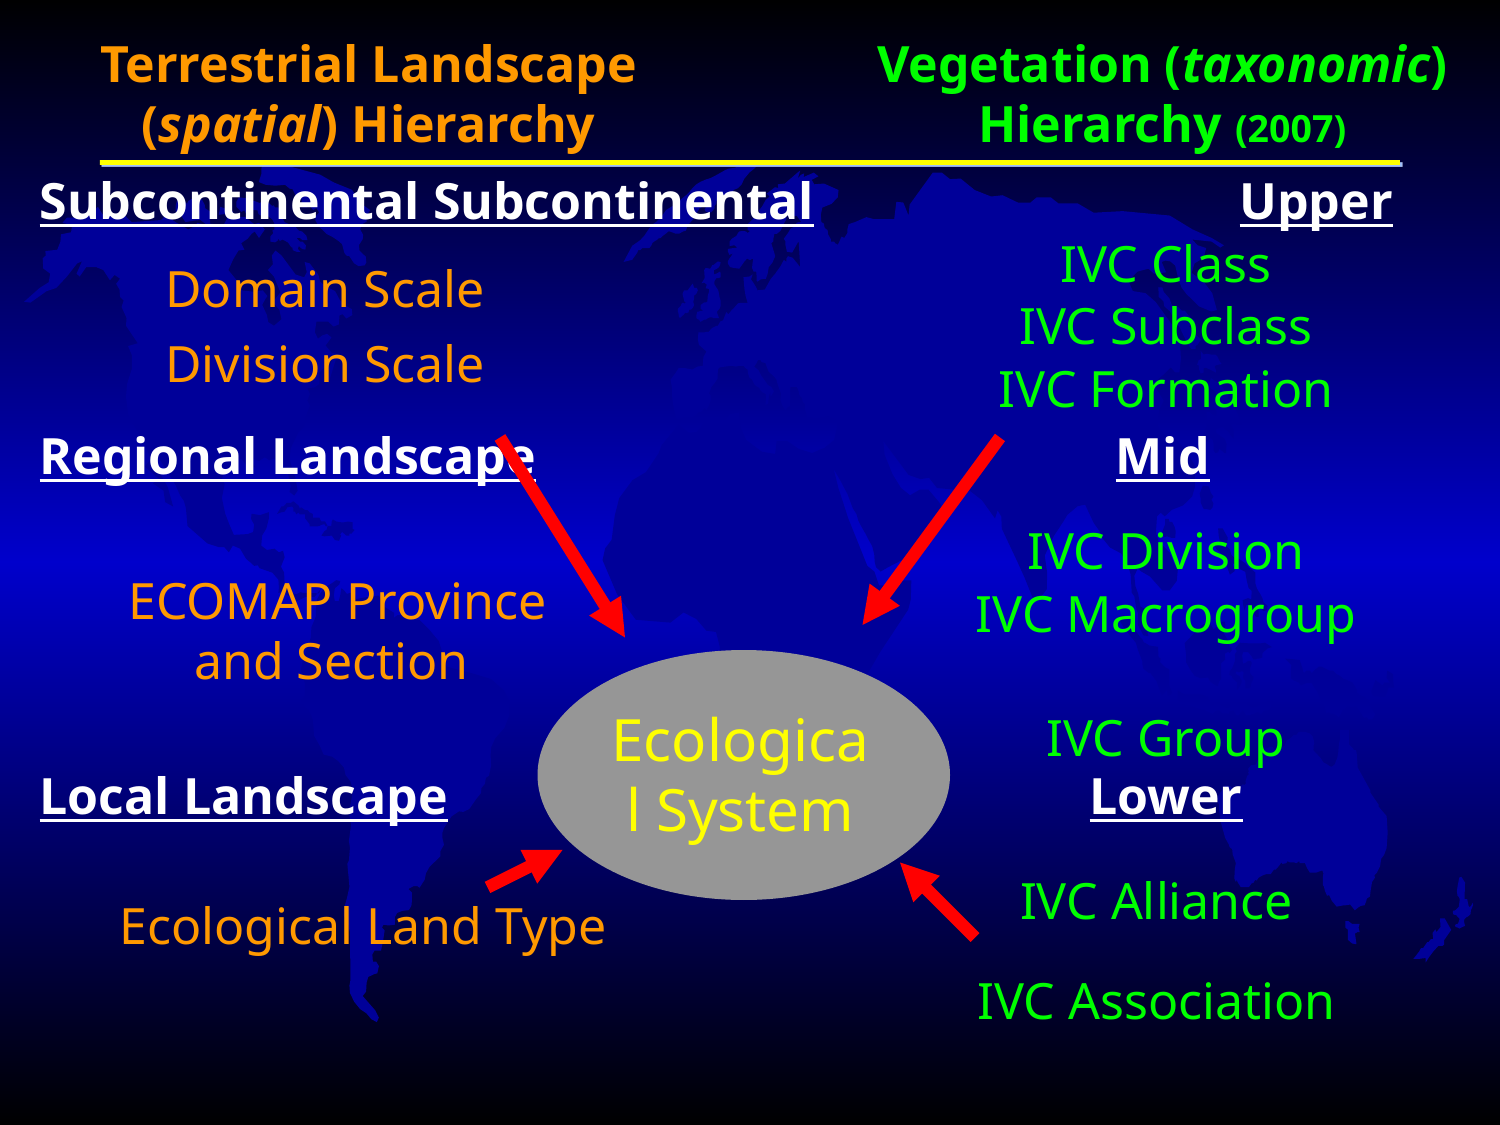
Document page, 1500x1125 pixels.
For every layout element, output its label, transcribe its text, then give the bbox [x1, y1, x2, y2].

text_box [487, 437, 1001, 938]
text_box Terrestrial Landscape (spatial) Hierarchy [62, 24, 675, 160]
text_box IVC Formation [832, 363, 1500, 425]
text_box IVC Alliance [1004, 862, 1401, 938]
text_box IVC Subclass [832, 287, 1500, 363]
text_box ECOMAP Province and Section [87, 562, 482, 698]
text_box Vegetation (taxonomic) Hierarchy (2007) [824, 24, 1500, 160]
text_box IVC Group [1004, 699, 1500, 774]
text_box IVC Macrogroup [1004, 588, 1500, 650]
text_box IVC Class [832, 224, 1500, 287]
text_box IVC Division [1004, 512, 1500, 588]
text_box Domain Scale [87, 249, 563, 325]
text_box Ecological Land Type [99, 887, 627, 963]
text_box IVC Association [912, 962, 1401, 1038]
text_box Subcontinental Subcontinental Upper Regional Landscape Mid Local Landscape Lower [24, 162, 1464, 918]
text_box Division Scale [87, 325, 563, 400]
